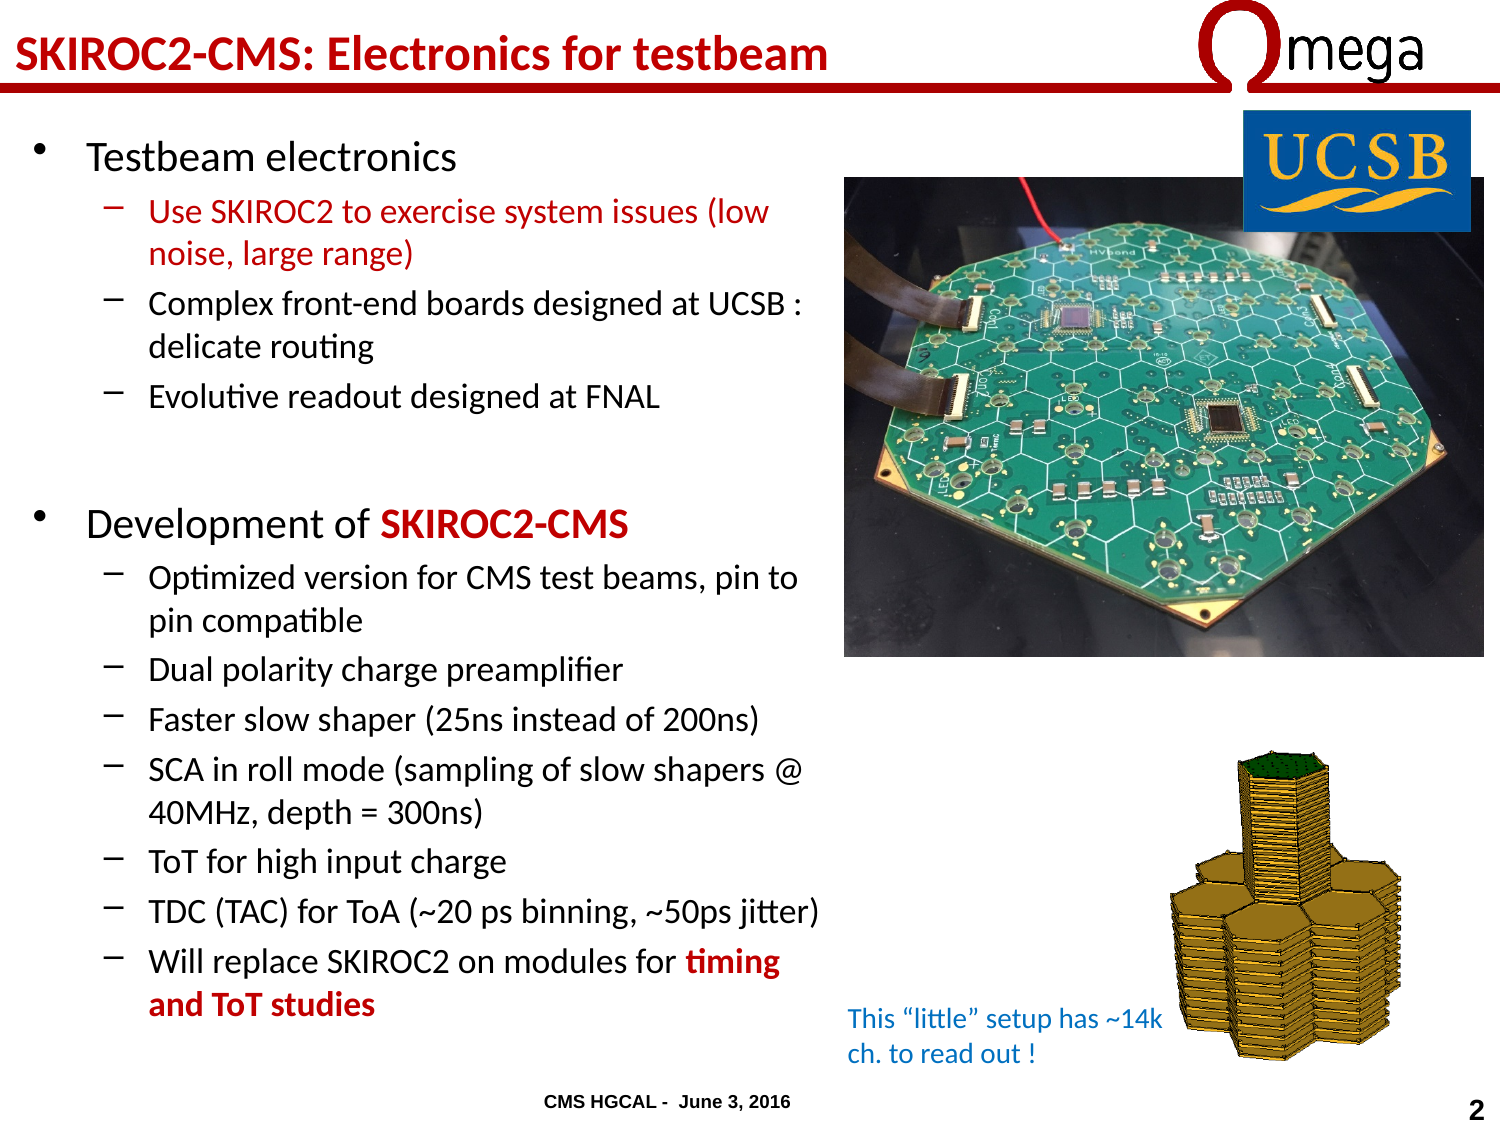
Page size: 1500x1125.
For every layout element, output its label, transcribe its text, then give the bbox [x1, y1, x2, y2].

title SKIROC2-CMS: Electronics for testbeam [0, 0, 1424, 102]
list Testbeam electronics Use SKIROC2 to exercise system issues (low noise, large range) Complex front-end boards designed at UCSB : delicate routing Evolutive readout designed at FNAL Development of SKIROC2-CMS Optimized version for CMS test beams, pin to pin compatible Dual polarity charge preamplifier Faster slow shaper (25ns instead of 200ns) SCA in roll mode (sampling of slow shapers @ 40MHz, depth = 300ns) ToT for high input charge TDC (TAC) for ToA (~20 ps binning, ~50ps jitter) Will replace SKIROC2 on modules for timing and ToT studies [17, 120, 845, 1064]
picture [1424, 0, 1500, 93]
picture [844, 110, 1484, 658]
slide_number 2 [1376, 1084, 1500, 1125]
footer CMS HGCAL - June 3, 2016 [41, 1082, 1294, 1118]
picture [1157, 739, 1406, 1073]
text_box This “little” setup has ~14k ch. to read out ! [832, 991, 1154, 1077]
